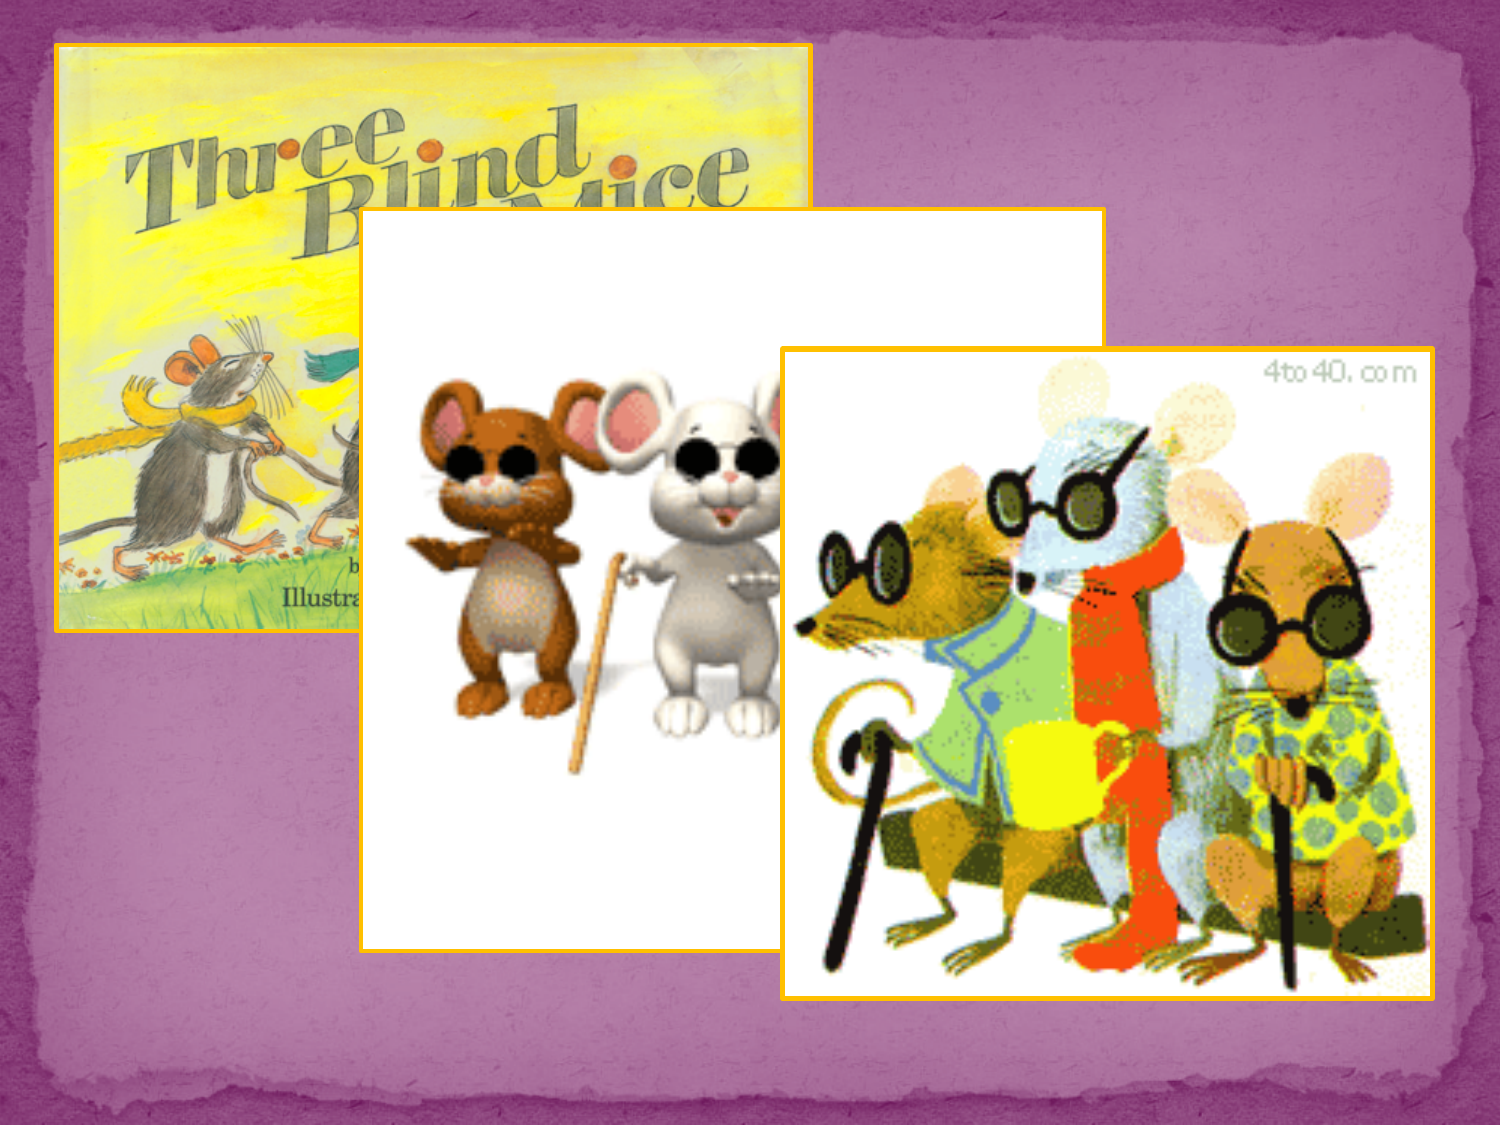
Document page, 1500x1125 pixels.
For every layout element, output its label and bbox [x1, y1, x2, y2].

picture [59, 47, 1430, 996]
